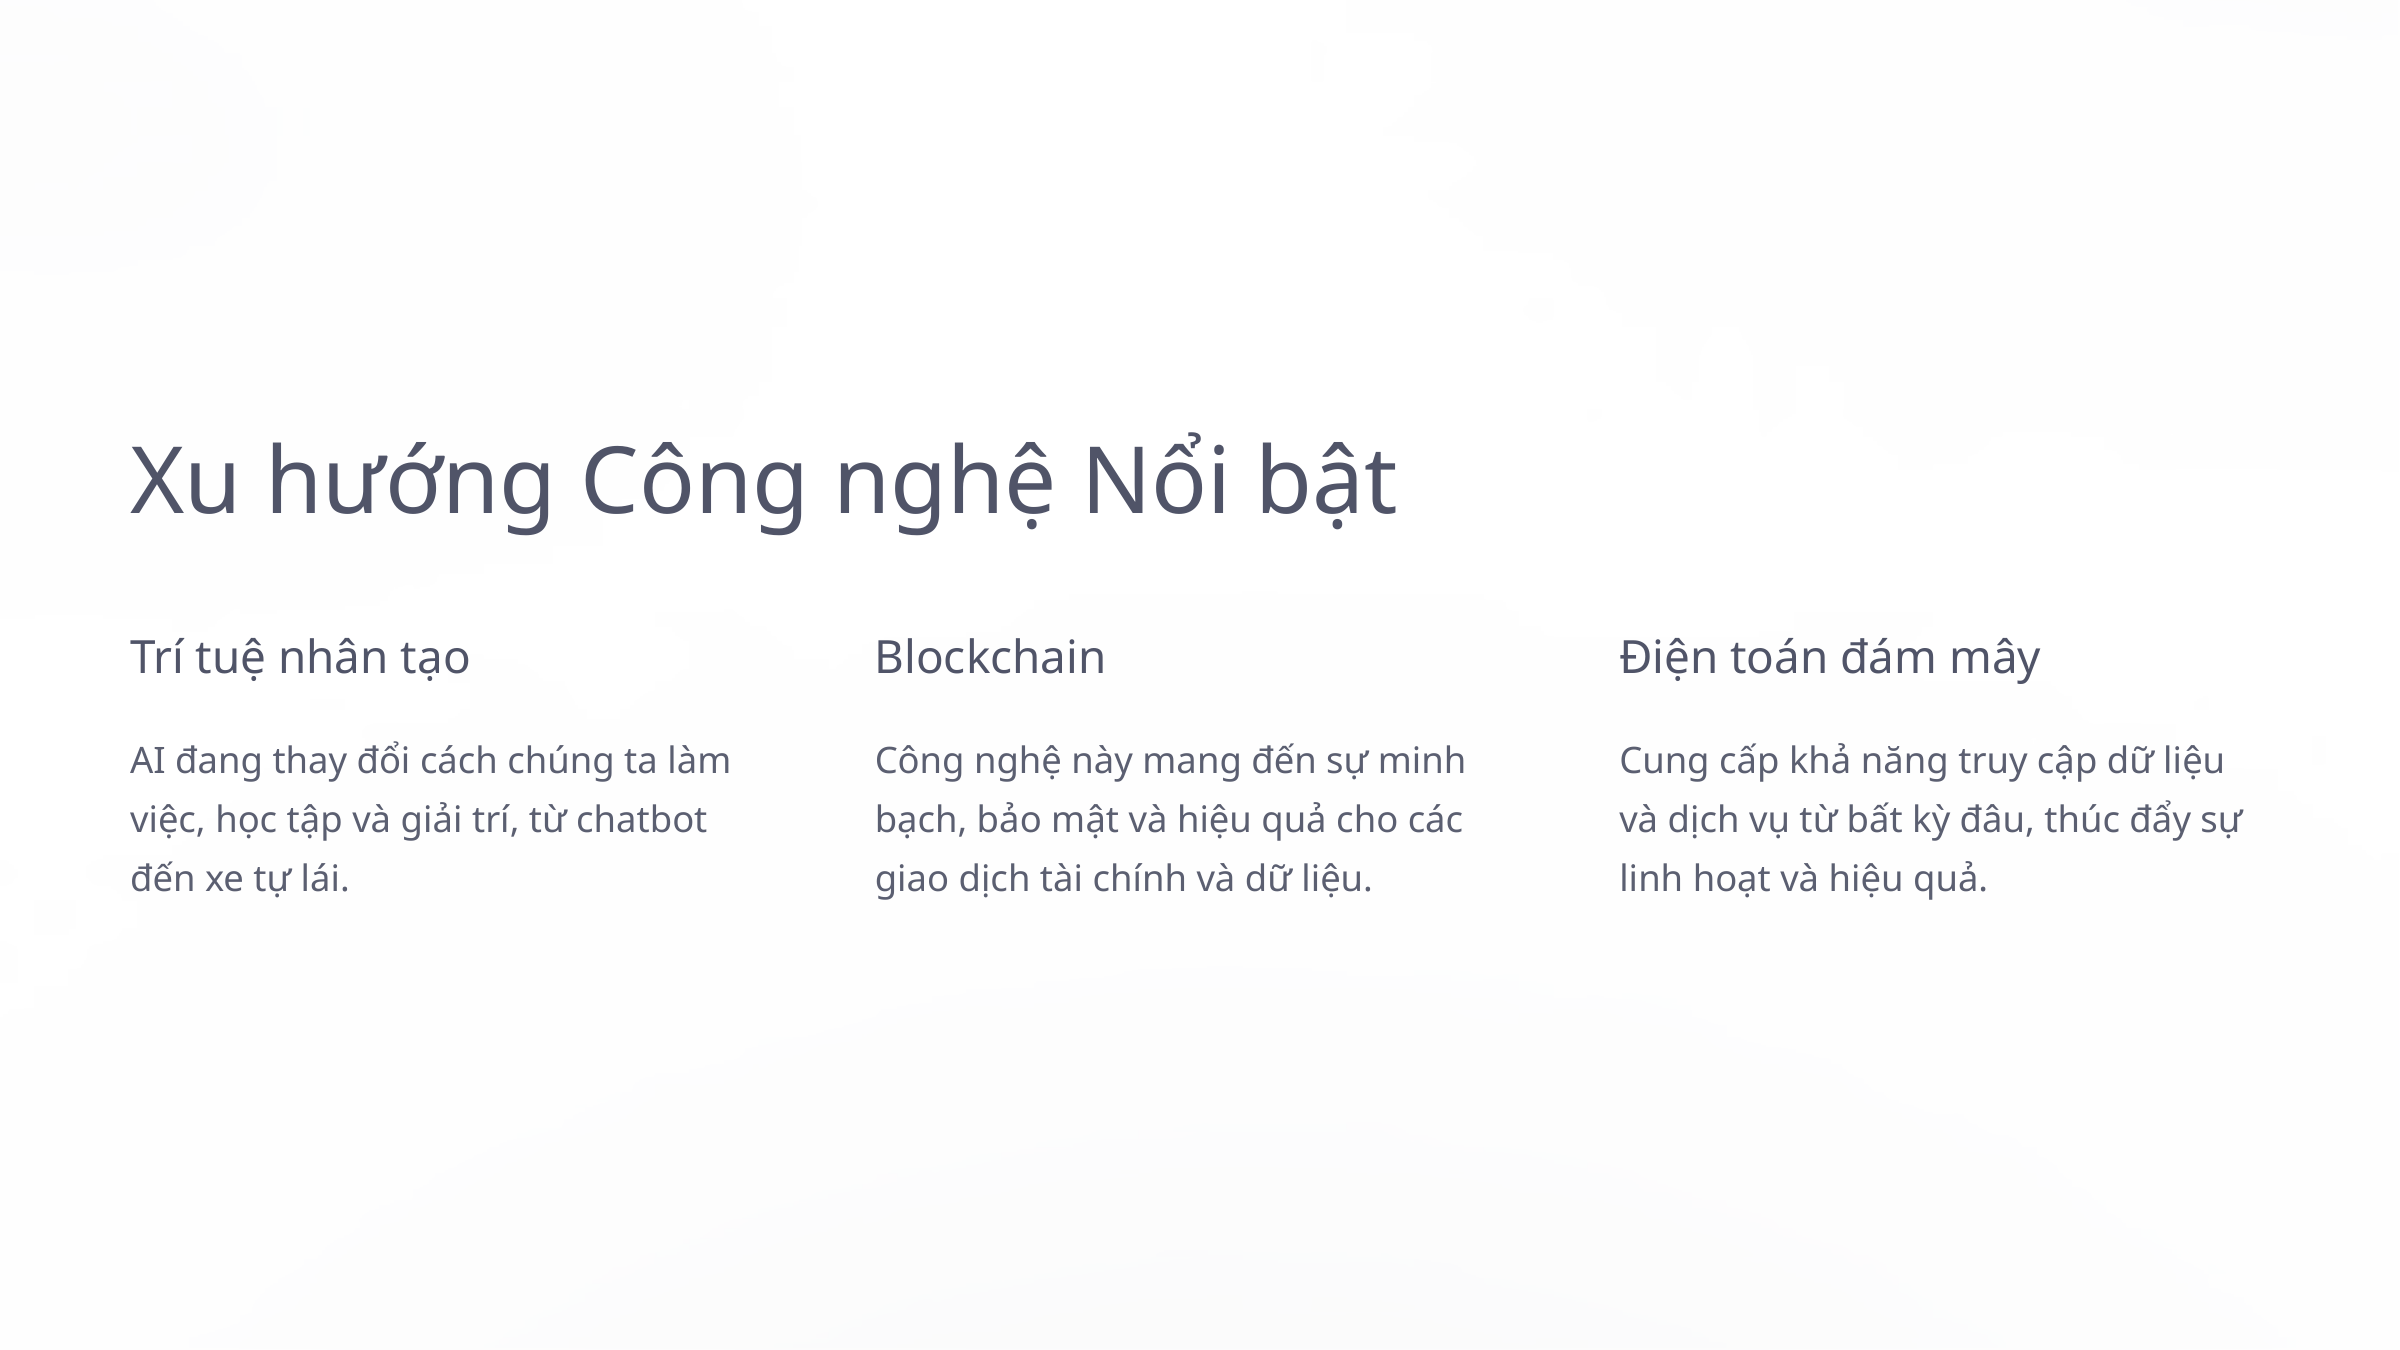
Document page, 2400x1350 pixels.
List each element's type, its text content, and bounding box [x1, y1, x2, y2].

text_box Điện toán đám mây [1619, 625, 2085, 684]
text_box AI đang thay đổi cách chúng ta làm việc, học tập và giải trí, từ chatbot đến xe tự lái. [130, 721, 783, 900]
text_box Công nghệ này mang đến sự minh bạch, bảo mật và hiệu quả cho các giao dịch tài chính và dữ liệu. [874, 721, 1528, 900]
text_box Trí tuệ nhân tạo [130, 625, 596, 684]
text_box Xu hướng Công nghệ Nổi bật [130, 416, 1386, 533]
text_box Blockchain [874, 625, 1340, 684]
text_box Cung cấp khả năng truy cập dữ liệu và dịch vụ từ bất kỳ đâu, thúc đẩy sự linh hoạt và hiệu quả. [1619, 721, 2272, 900]
